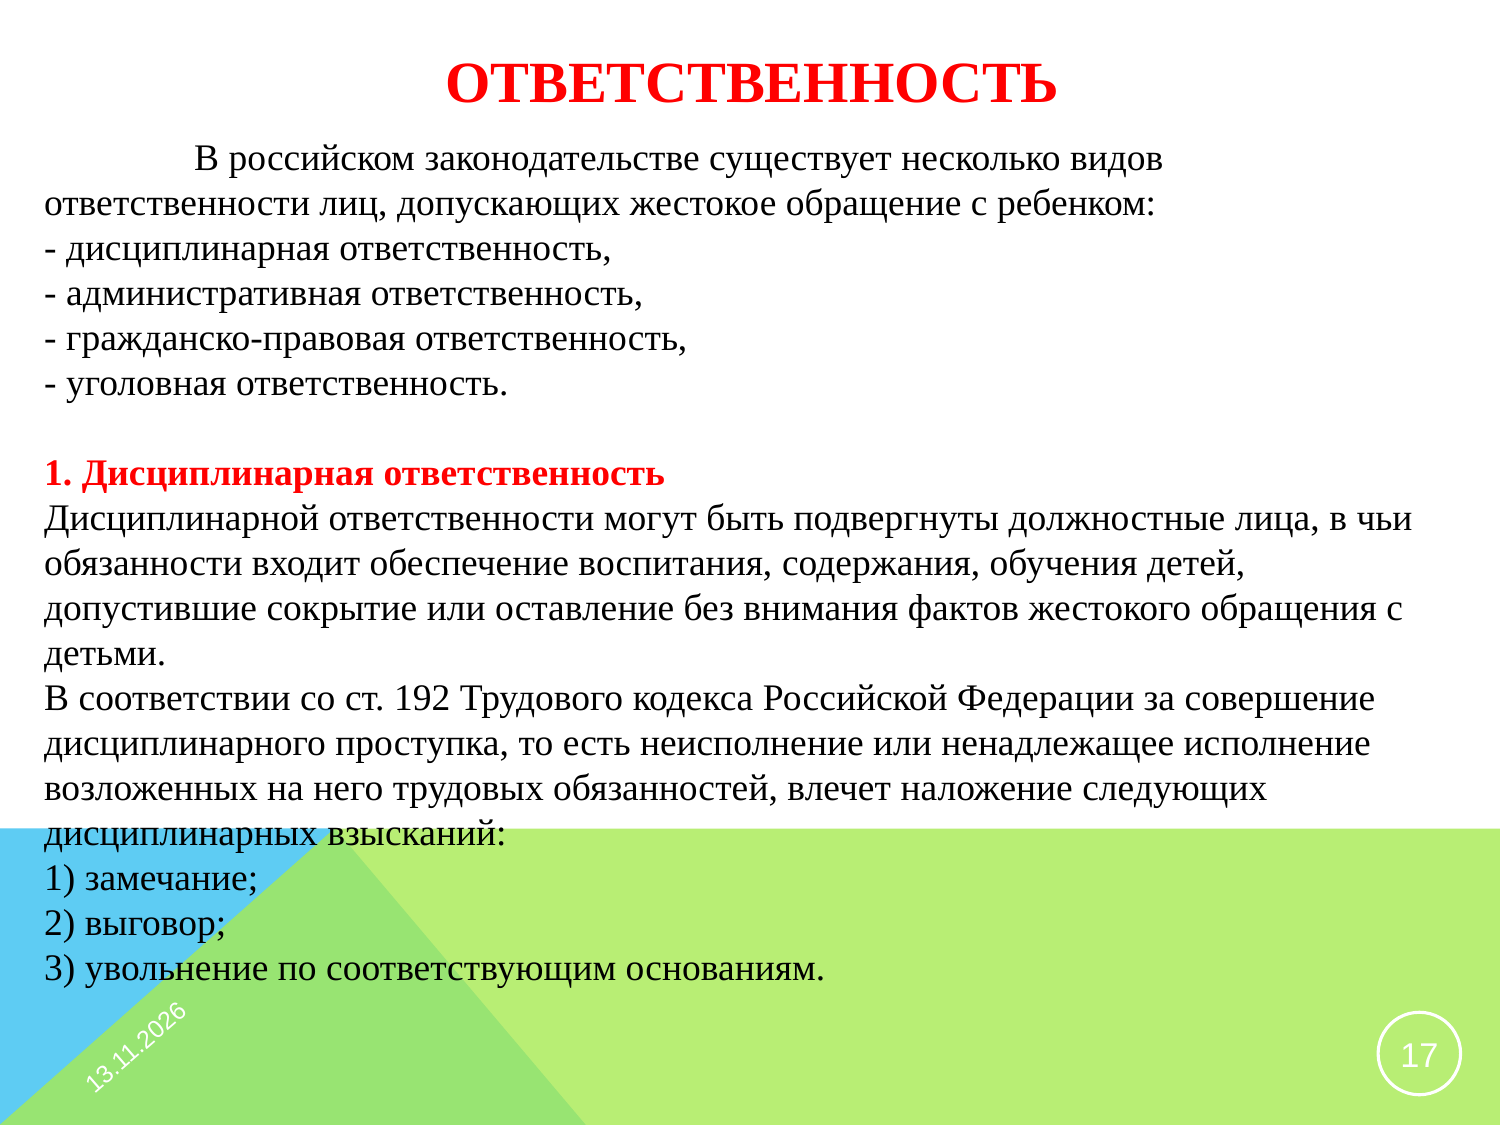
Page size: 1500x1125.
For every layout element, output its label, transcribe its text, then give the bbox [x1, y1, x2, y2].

title Ответственность [135, 5, 1370, 125]
slide_number 17 [1376, 1010, 1463, 1097]
text_box В российском законодательстве существует несколько видов ответственности лиц, допускающих жестокое обращение с ребенком: - дисциплинарная ответственность, - административная ответственность, - гражданско-правовая ответственность, - уголовная ответственность. 1. Дисциплинарная ответственность Дисциплинарной ответственности могут быть подвергнуты должностные лица, в чьи обязанности входит обеспечение воспитания, содержания, обучения детей, допустившие сокрытие или оставление без внимания фактов жестокого обращения с детьми. В соответствии со ст. 192 Трудового кодекса Российской Федерации за совершение дисциплинарного проступка, то есть неисполнение или ненадлежащее исполнение возложенных на него трудовых обязанностей, влечет наложение следующих дисциплинарных взысканий: 1) замечание; 2) выговор; 3) увольнение по соответствующим основаниям. [29, 125, 1453, 996]
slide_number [65, 996, 218, 1109]
